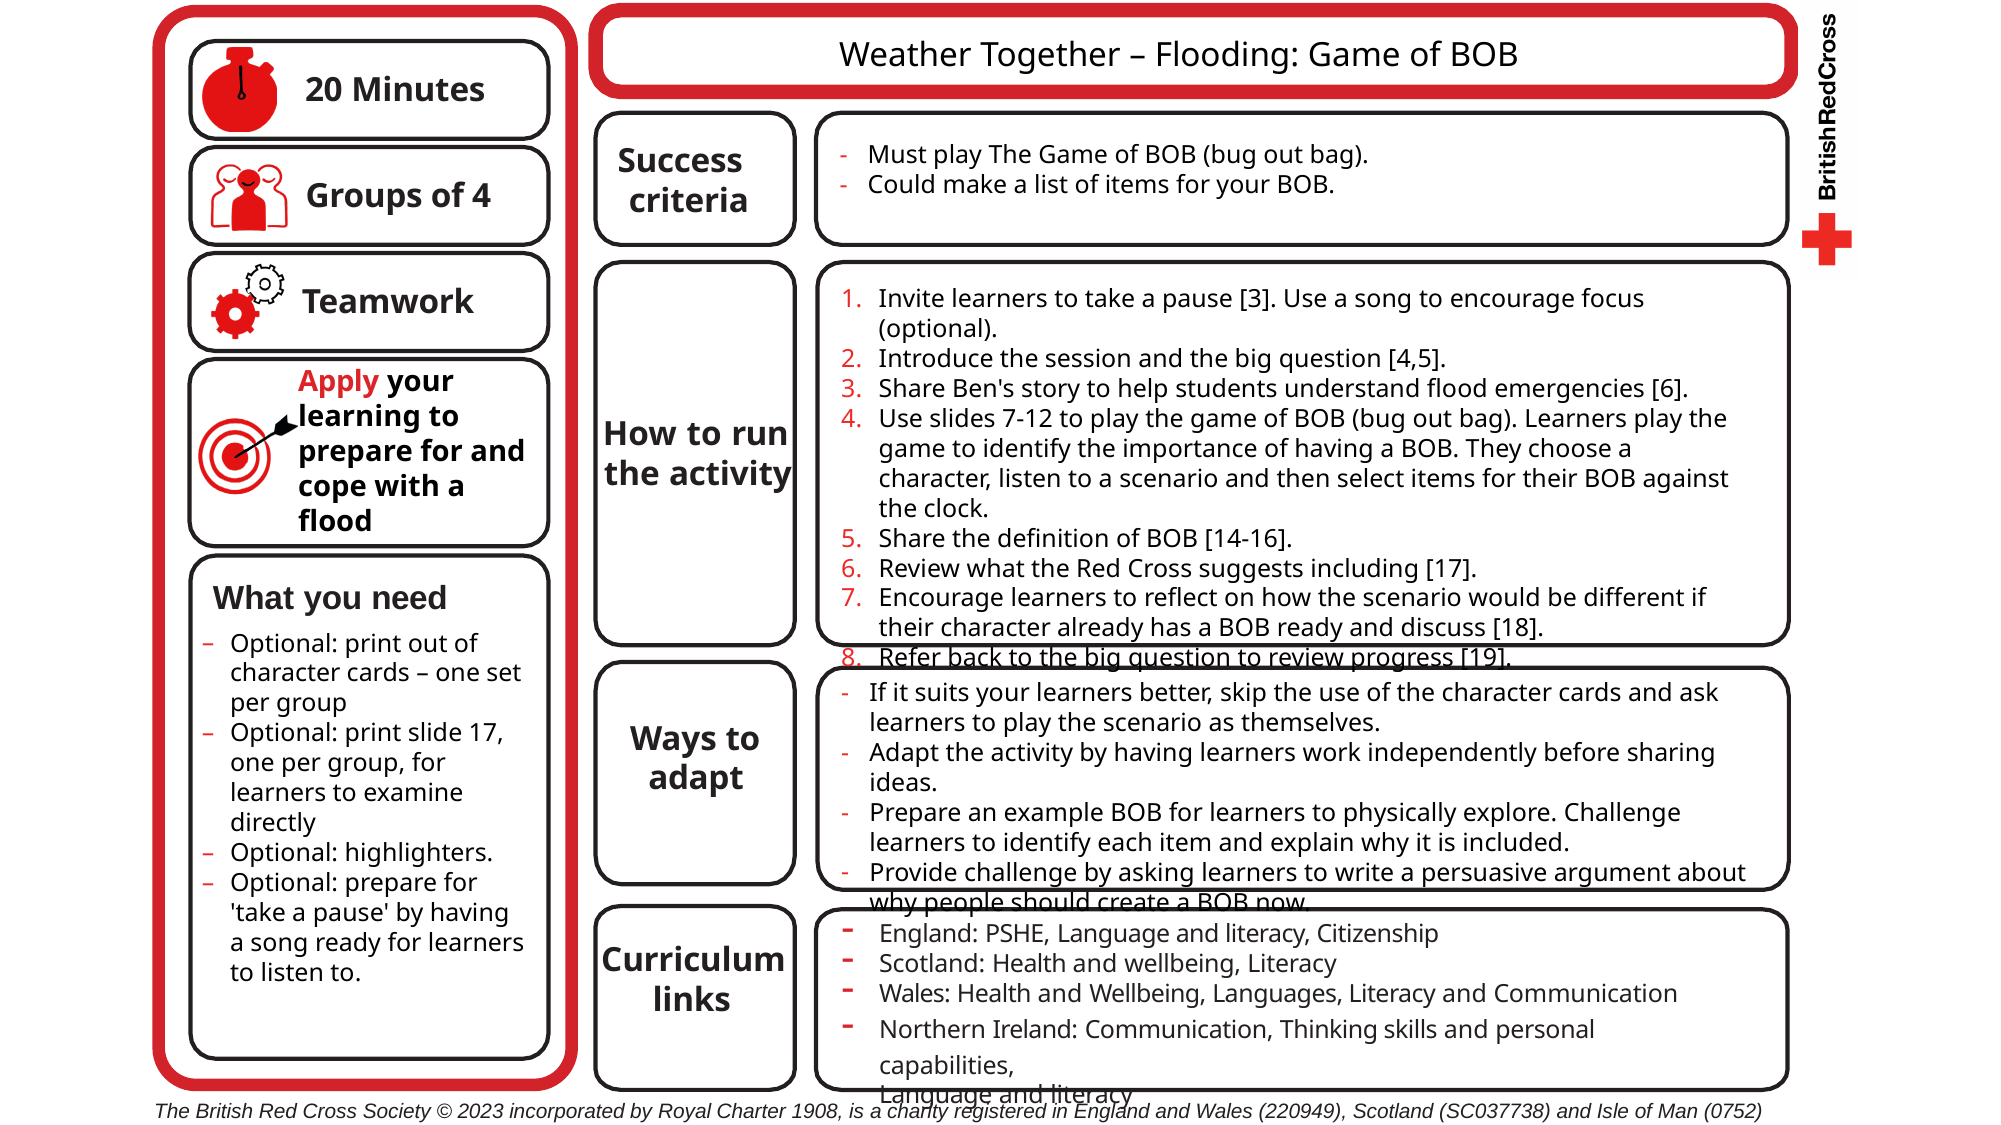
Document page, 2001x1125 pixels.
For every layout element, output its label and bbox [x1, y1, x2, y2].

text_box [152, 0, 1859, 1124]
